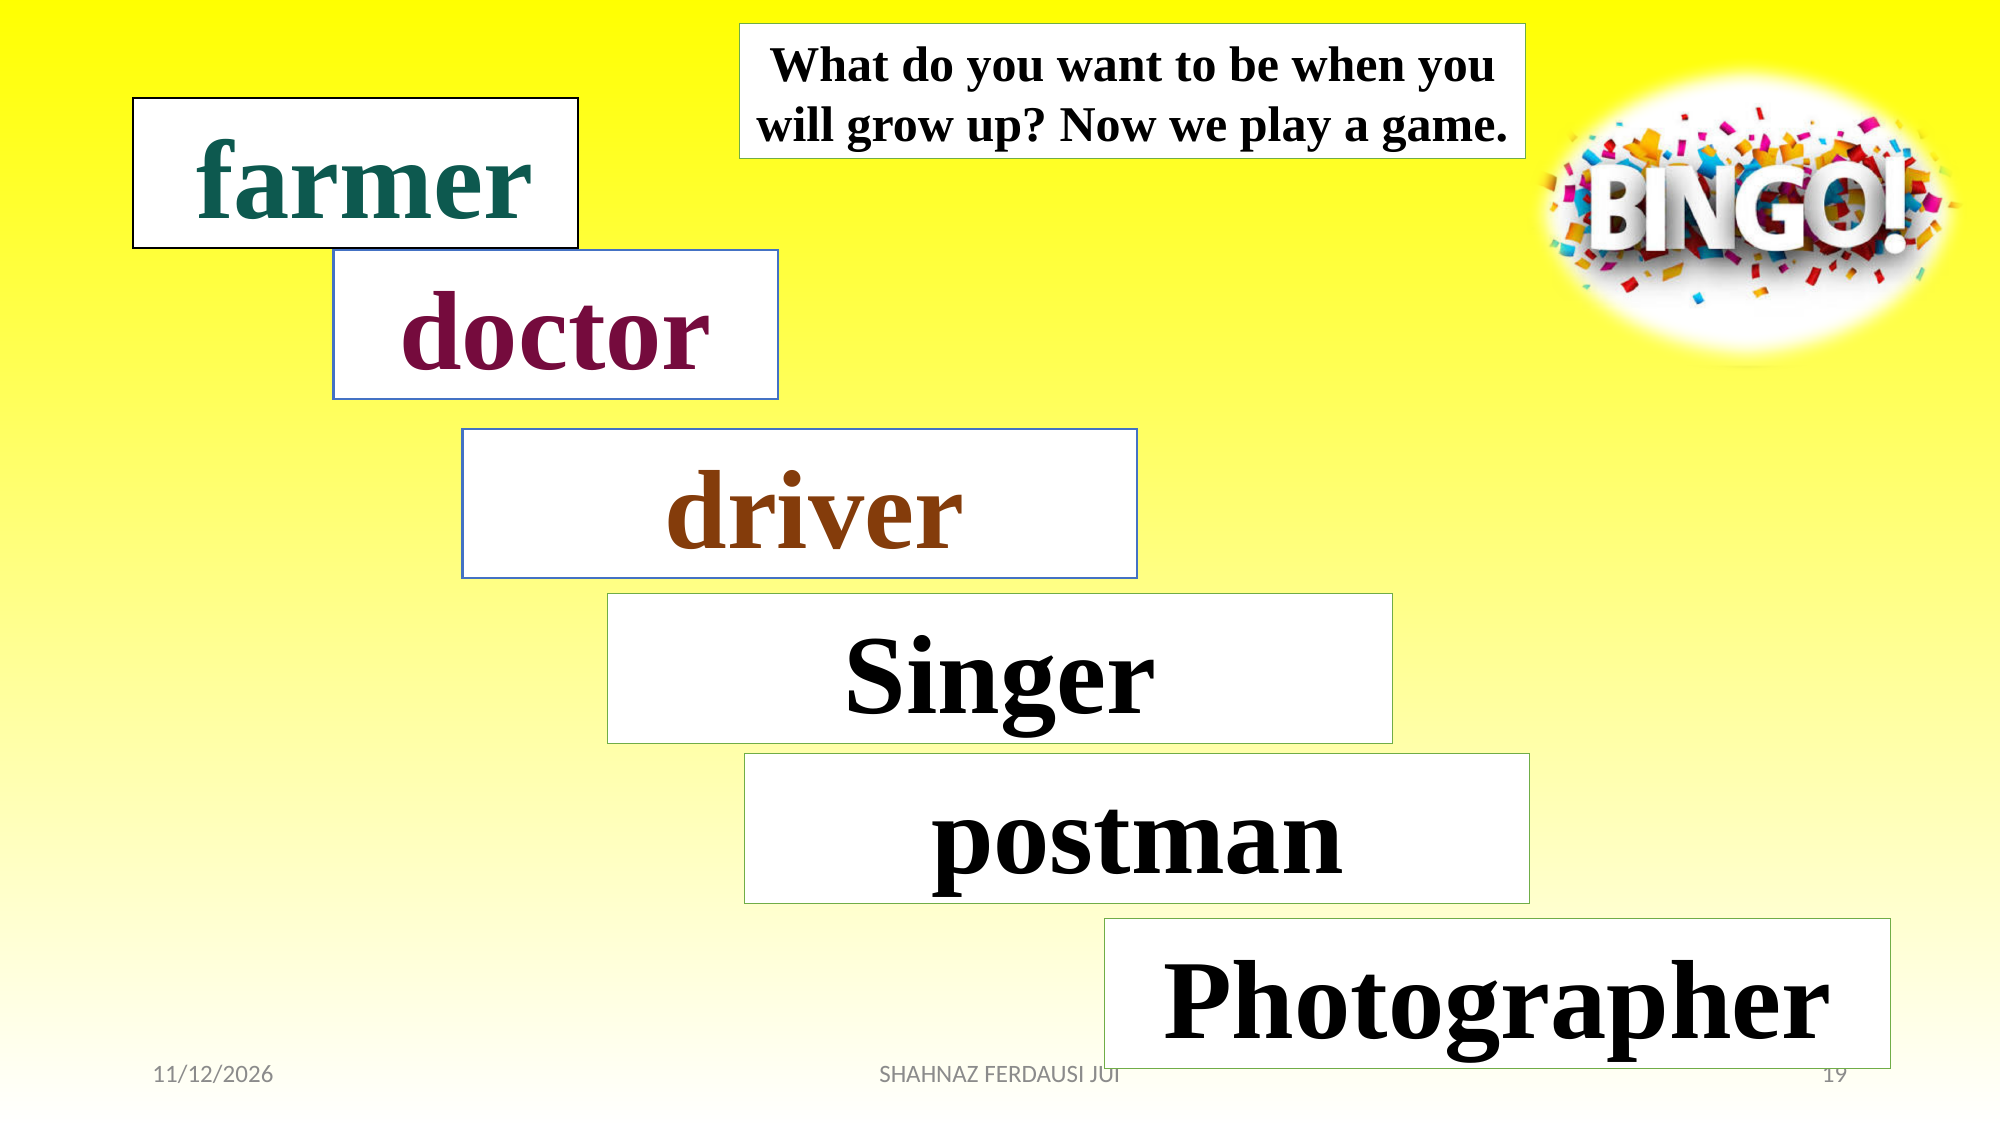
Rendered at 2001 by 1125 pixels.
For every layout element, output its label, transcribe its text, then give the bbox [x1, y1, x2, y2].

slide_number 19 [1412, 1042, 1863, 1103]
text_box postman [744, 753, 1530, 904]
text_box farmer [132, 97, 579, 249]
text_box Singer [607, 593, 1393, 744]
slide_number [137, 1042, 588, 1103]
footer SHAHNAZ FERDAUSI JUI [662, 1042, 1338, 1103]
text_box Photographer [1104, 918, 1891, 1069]
picture [1525, 54, 1968, 372]
text_box driver [461, 428, 1138, 579]
text_box doctor [332, 249, 779, 400]
text_box What do you want to be when you will grow up? Now we play a game. [739, 23, 1526, 159]
